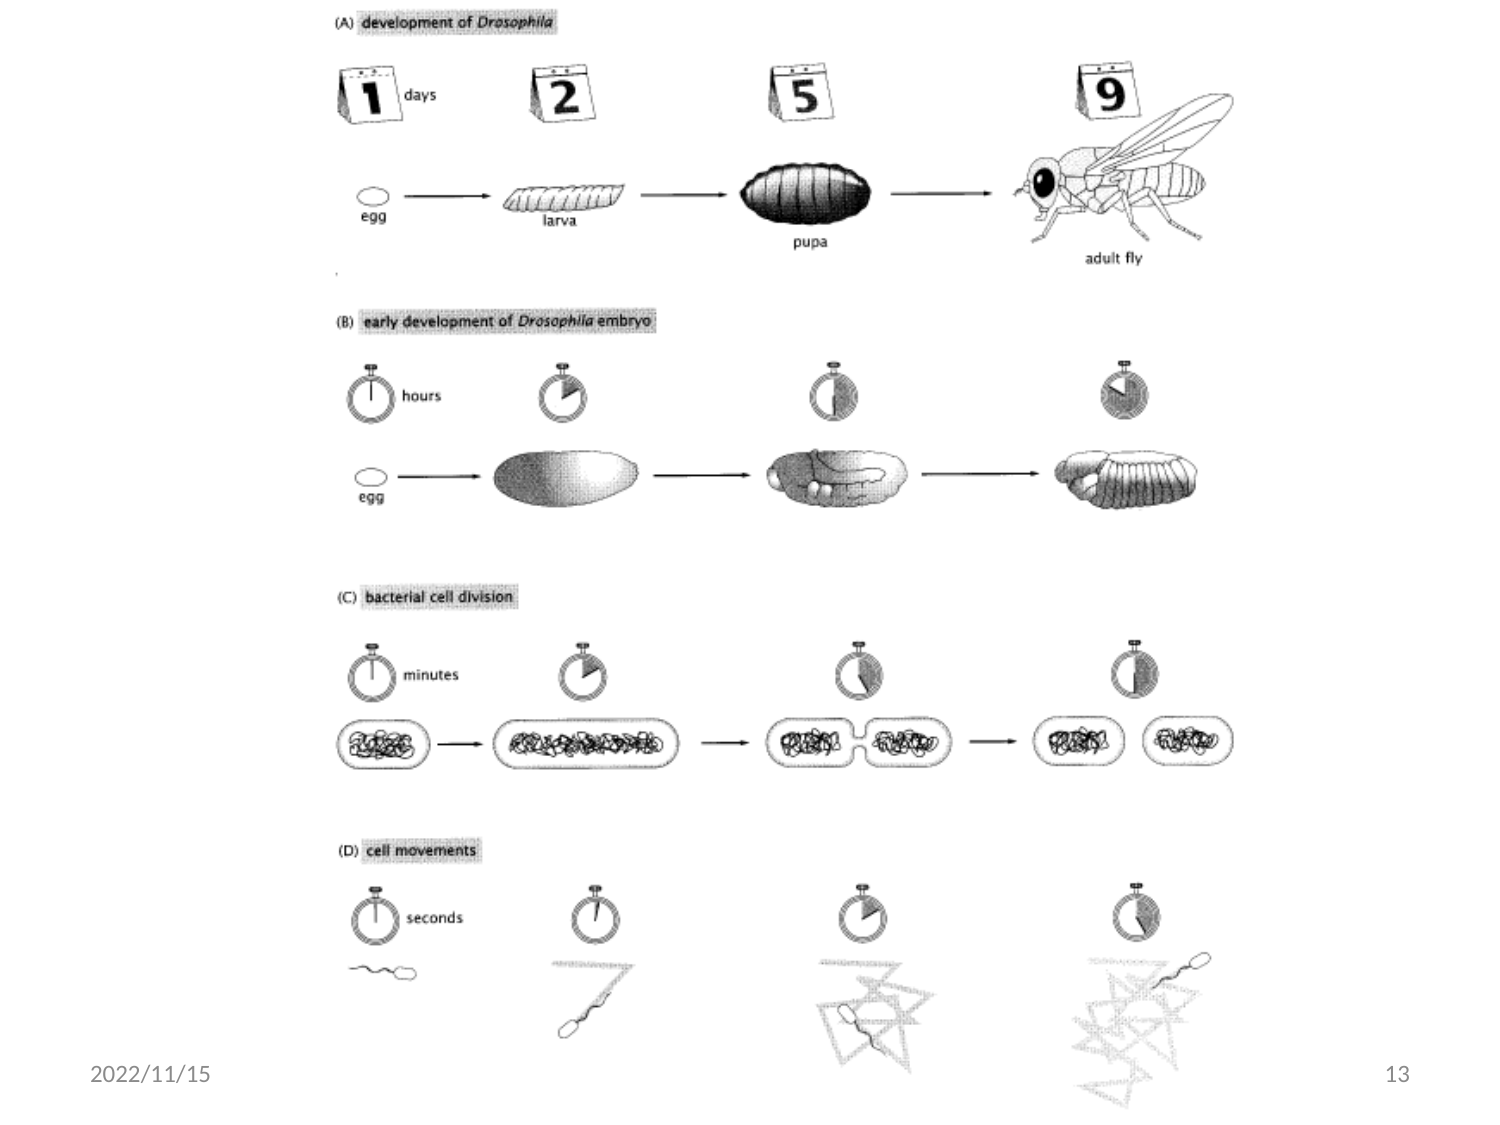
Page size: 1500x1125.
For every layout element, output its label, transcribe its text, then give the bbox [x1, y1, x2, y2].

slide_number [75, 1042, 306, 1103]
slide_number 13 [1251, 1042, 1425, 1103]
picture [311, 0, 1247, 1125]
